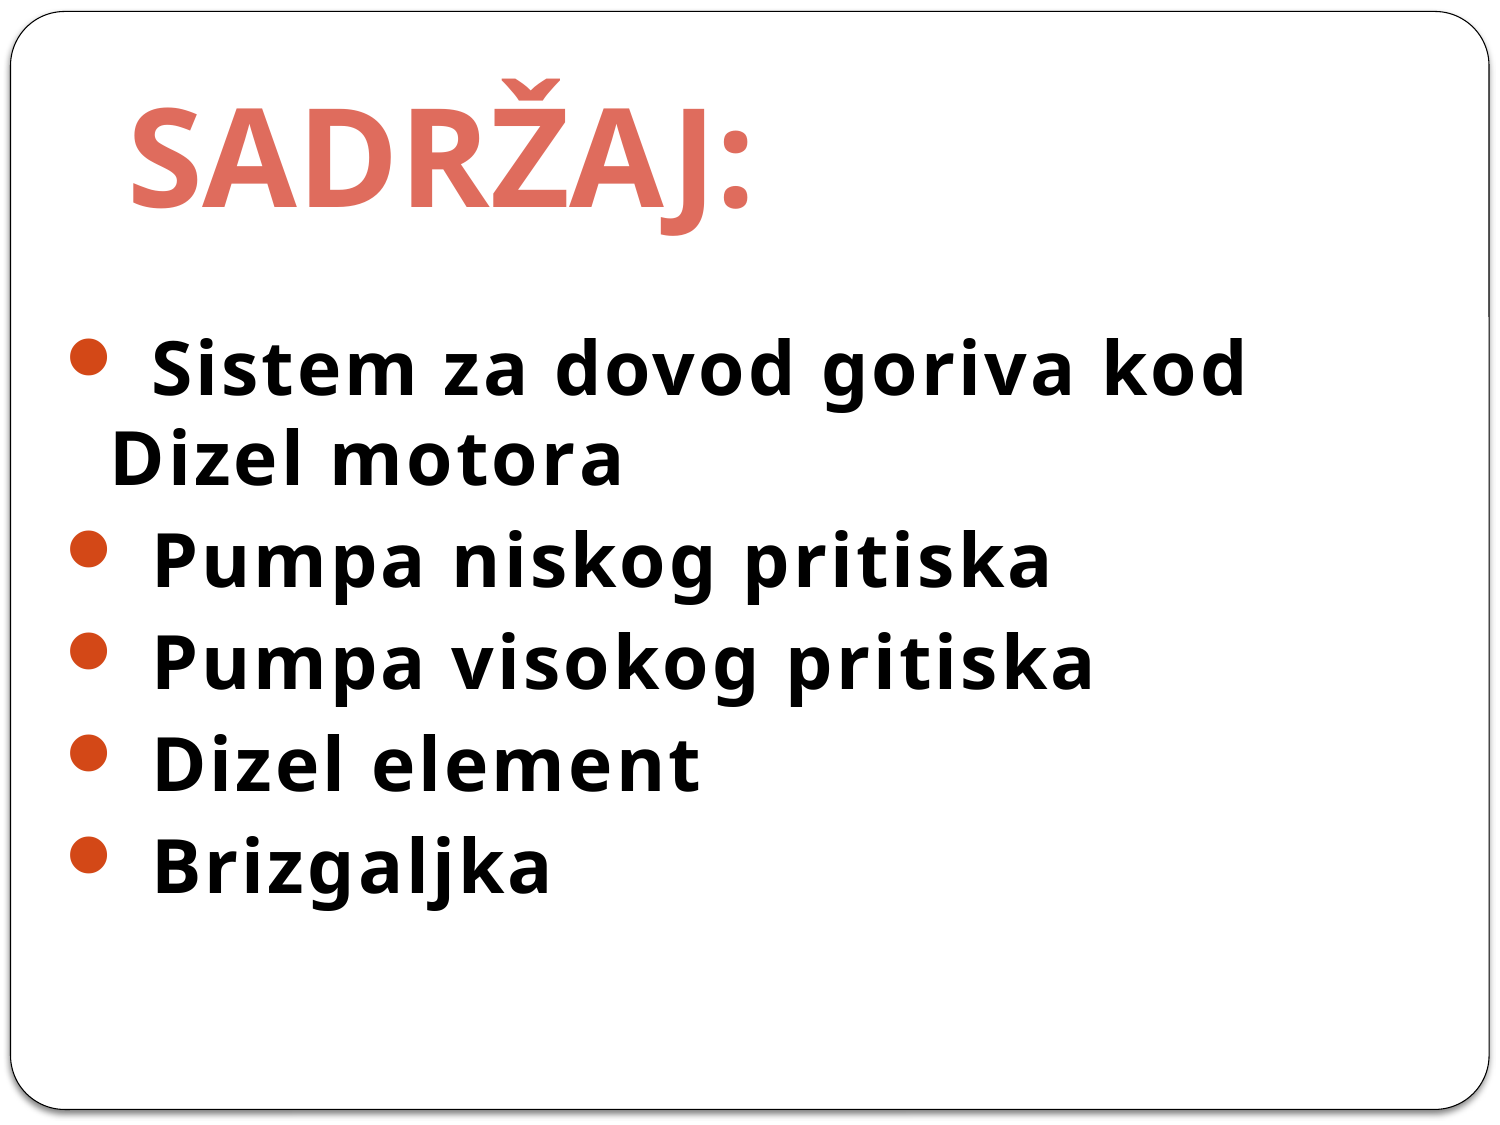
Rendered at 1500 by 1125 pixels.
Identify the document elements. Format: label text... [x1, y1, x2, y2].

title SADRŽAJ: [112, 62, 1388, 250]
list Sistem za dovod goriva kod Dizel motora Pumpa niskog pritiska Pumpa visokog pritiska Dizel element Brizgaljka [50, 312, 1463, 1050]
